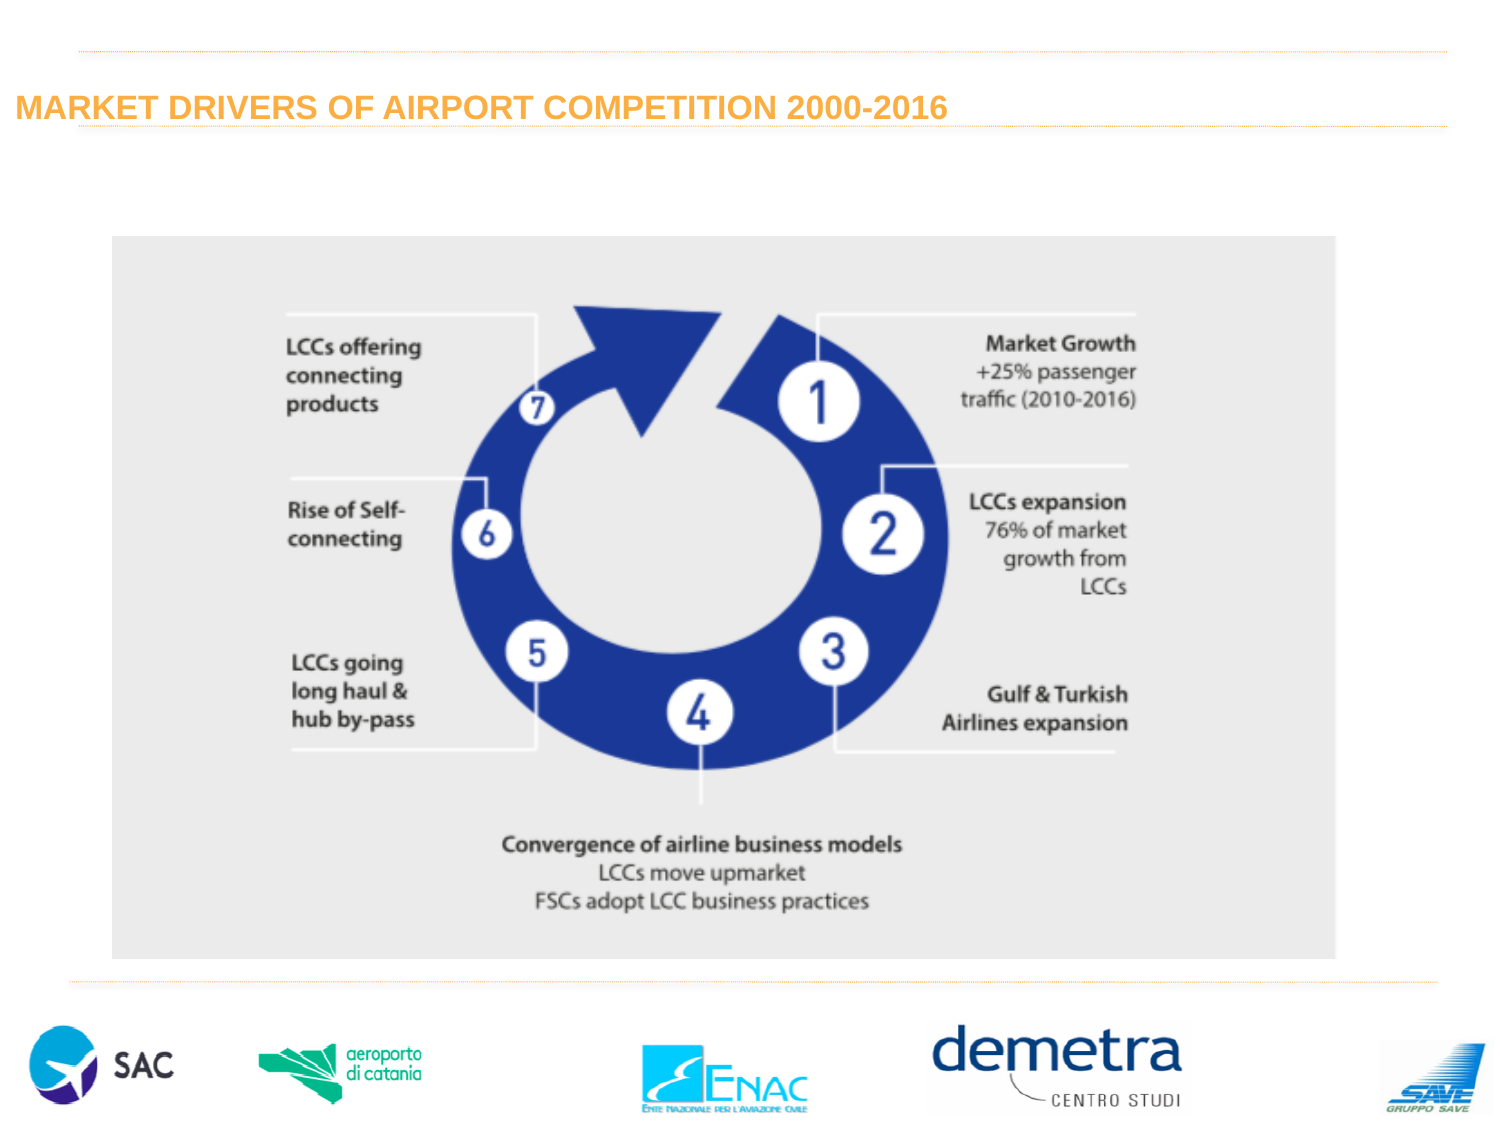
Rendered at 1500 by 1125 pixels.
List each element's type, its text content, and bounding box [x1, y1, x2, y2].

title Market Drivers of airport competition 2000-2016 [0, 65, 1165, 148]
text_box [9, 990, 1500, 1125]
picture [111, 235, 1340, 959]
